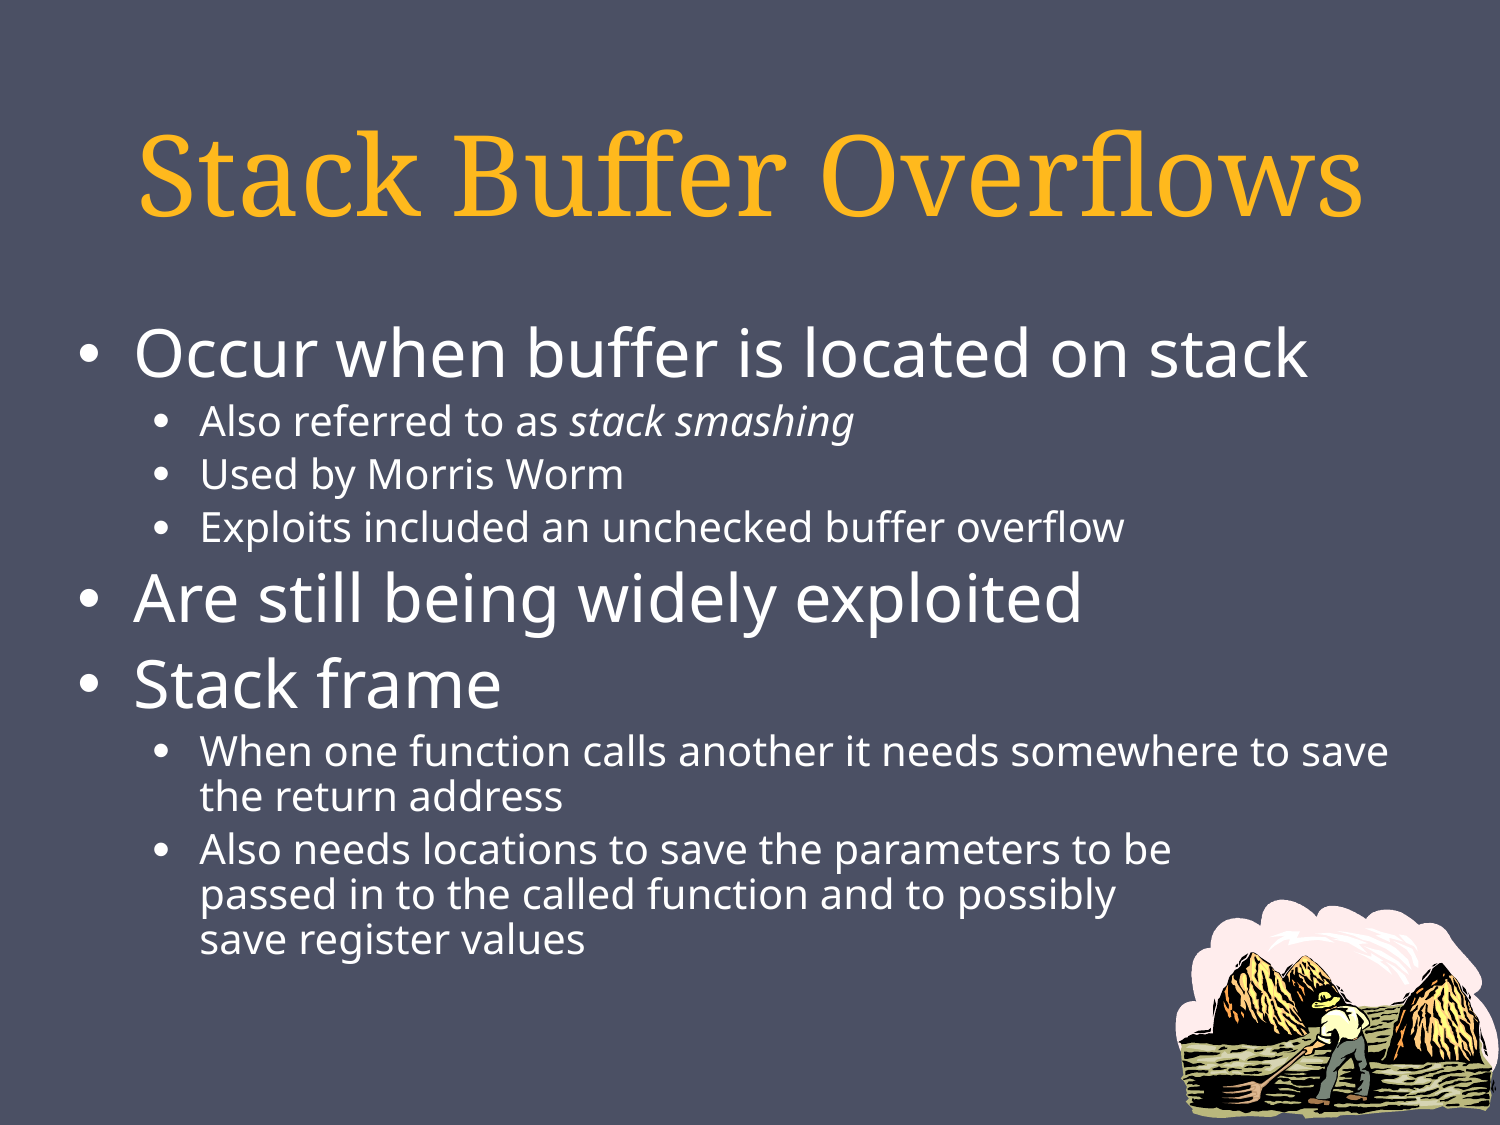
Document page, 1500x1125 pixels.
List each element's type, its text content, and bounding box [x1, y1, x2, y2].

title Stack Buffer Overflows [76, 0, 1427, 247]
picture [1174, 892, 1500, 1125]
list Occur when buffer is located on stack Also referred to as stack smashing Used by Morris Worm Exploits included an unchecked buffer overflow Are still being widely exploited Stack frame When one function calls another it needs somewhere to save the return address Also needs locations to save the parameters to be passed in to the called function and to possibly save register values [62, 312, 1413, 1063]
